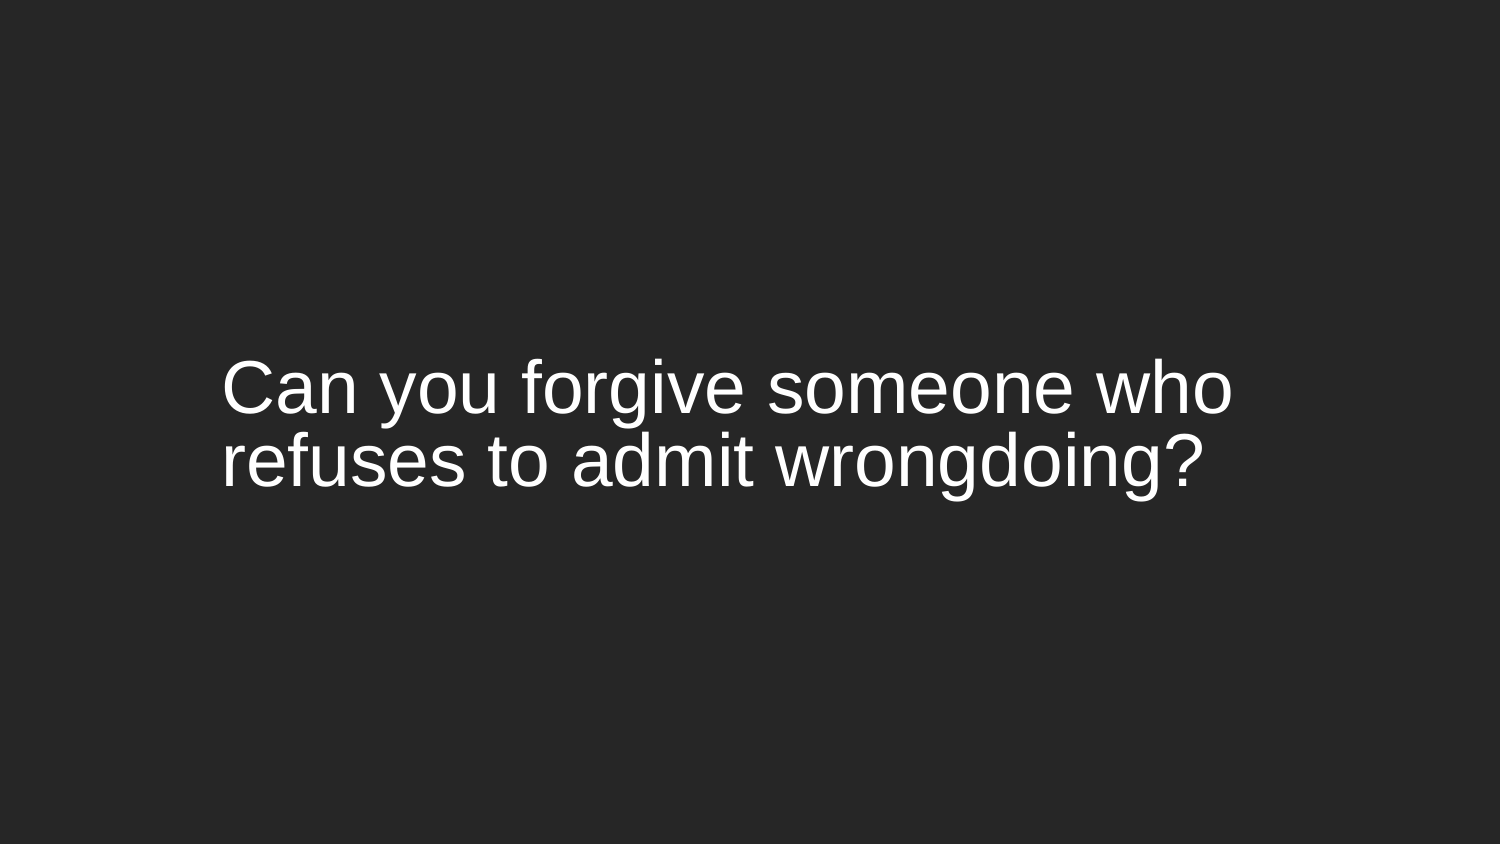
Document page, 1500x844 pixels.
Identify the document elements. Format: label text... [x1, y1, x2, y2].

list Can you forgive someone who refuses to admit wrongdoing? [206, 84, 1294, 772]
